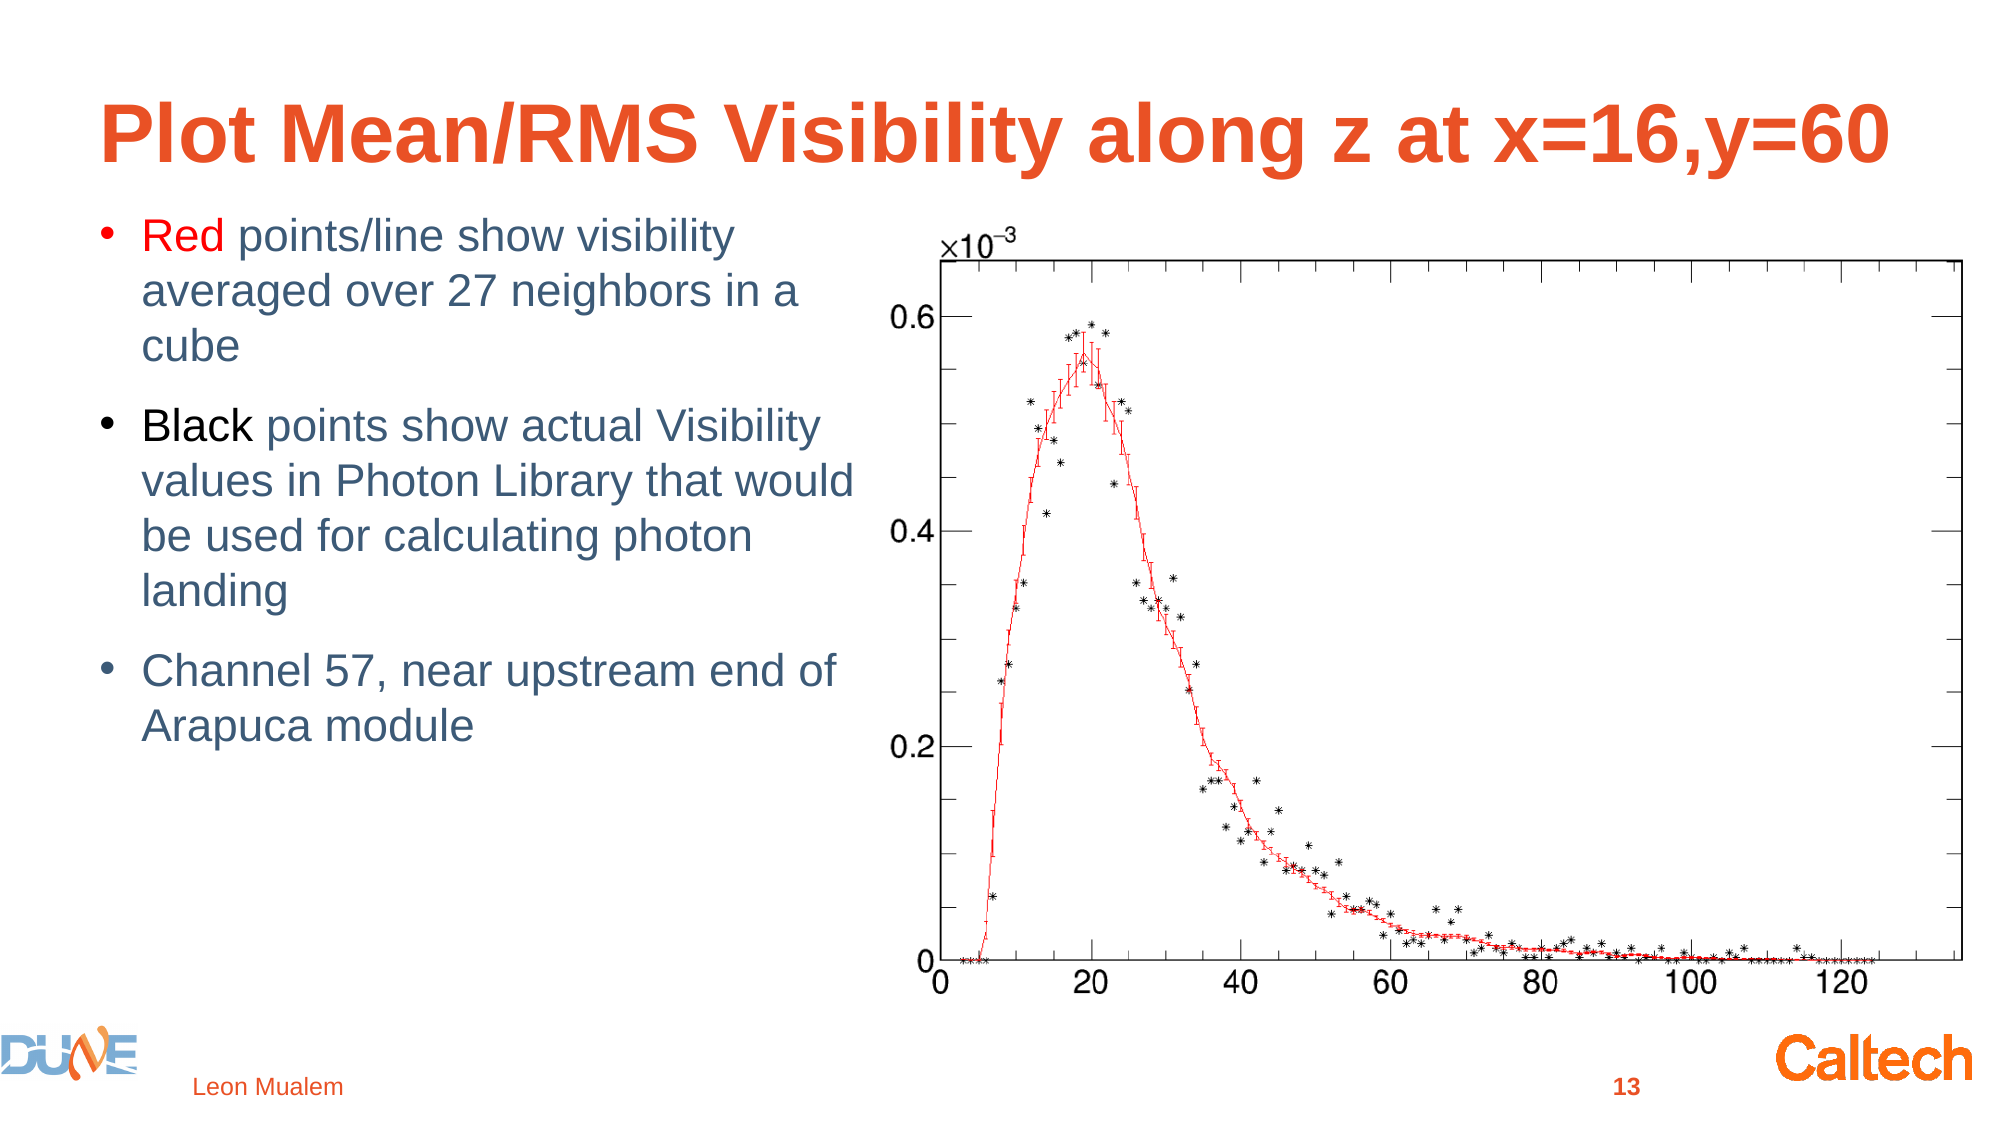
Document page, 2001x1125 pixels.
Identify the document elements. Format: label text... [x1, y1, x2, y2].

slide_number 13 [1580, 1074, 1674, 1101]
title Plot Mean/RMS Visibility along z at x=16,y=60 [99, 75, 1900, 183]
picture [1776, 1033, 1972, 1081]
slide_number Leon Mualem [192, 1074, 411, 1101]
picture [0, 1023, 138, 1081]
list Red points/line show visibility averaged over 27 neighbors in a cube Black points show actual Visibility values in Photon Library that would be used for calculating photon landing Channel 57, near upstream end of Arapuca module [99, 198, 902, 1030]
picture [880, 222, 1982, 1031]
